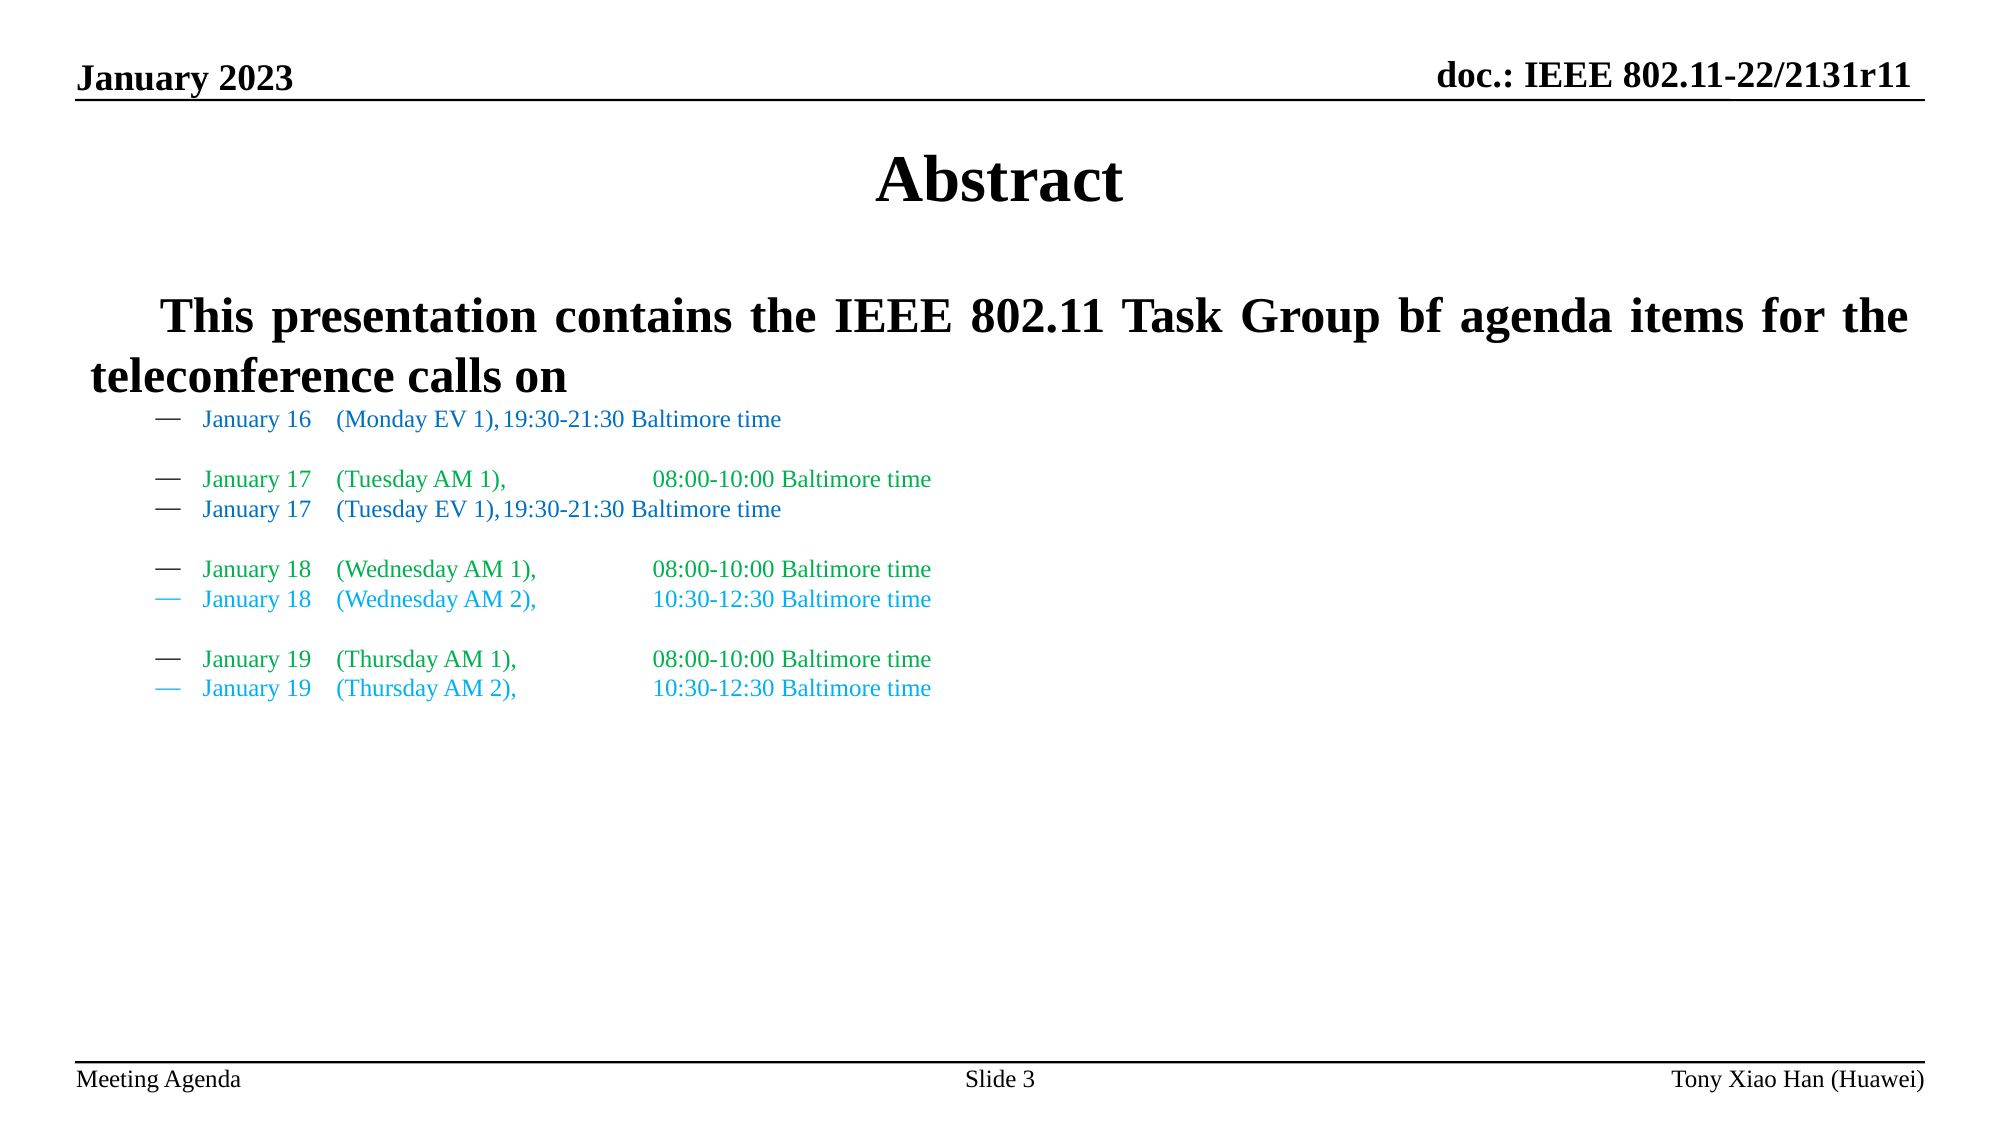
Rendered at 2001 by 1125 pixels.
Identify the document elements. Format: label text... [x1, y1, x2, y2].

text_box This presentation contains the IEEE 802.11 Task Group bf agenda items for the teleconference calls on January 16 (Monday EV 1), 19:30-21:30 Baltimore time January 17 (Tuesday AM 1), 08:00-10:00 Baltimore time January 17 (Tuesday EV 1), 19:30-21:30 Baltimore time January 18 (Wednesday AM 1), 08:00-10:00 Baltimore time January 18 (Wednesday AM 2), 10:30-12:30 Baltimore time January 19 (Thursday AM 1), 08:00-10:00 Baltimore time January 19 (Thursday AM 2), 10:30-12:30 Baltimore time [75, 274, 1925, 950]
text_box Abstract [362, 87, 1638, 263]
